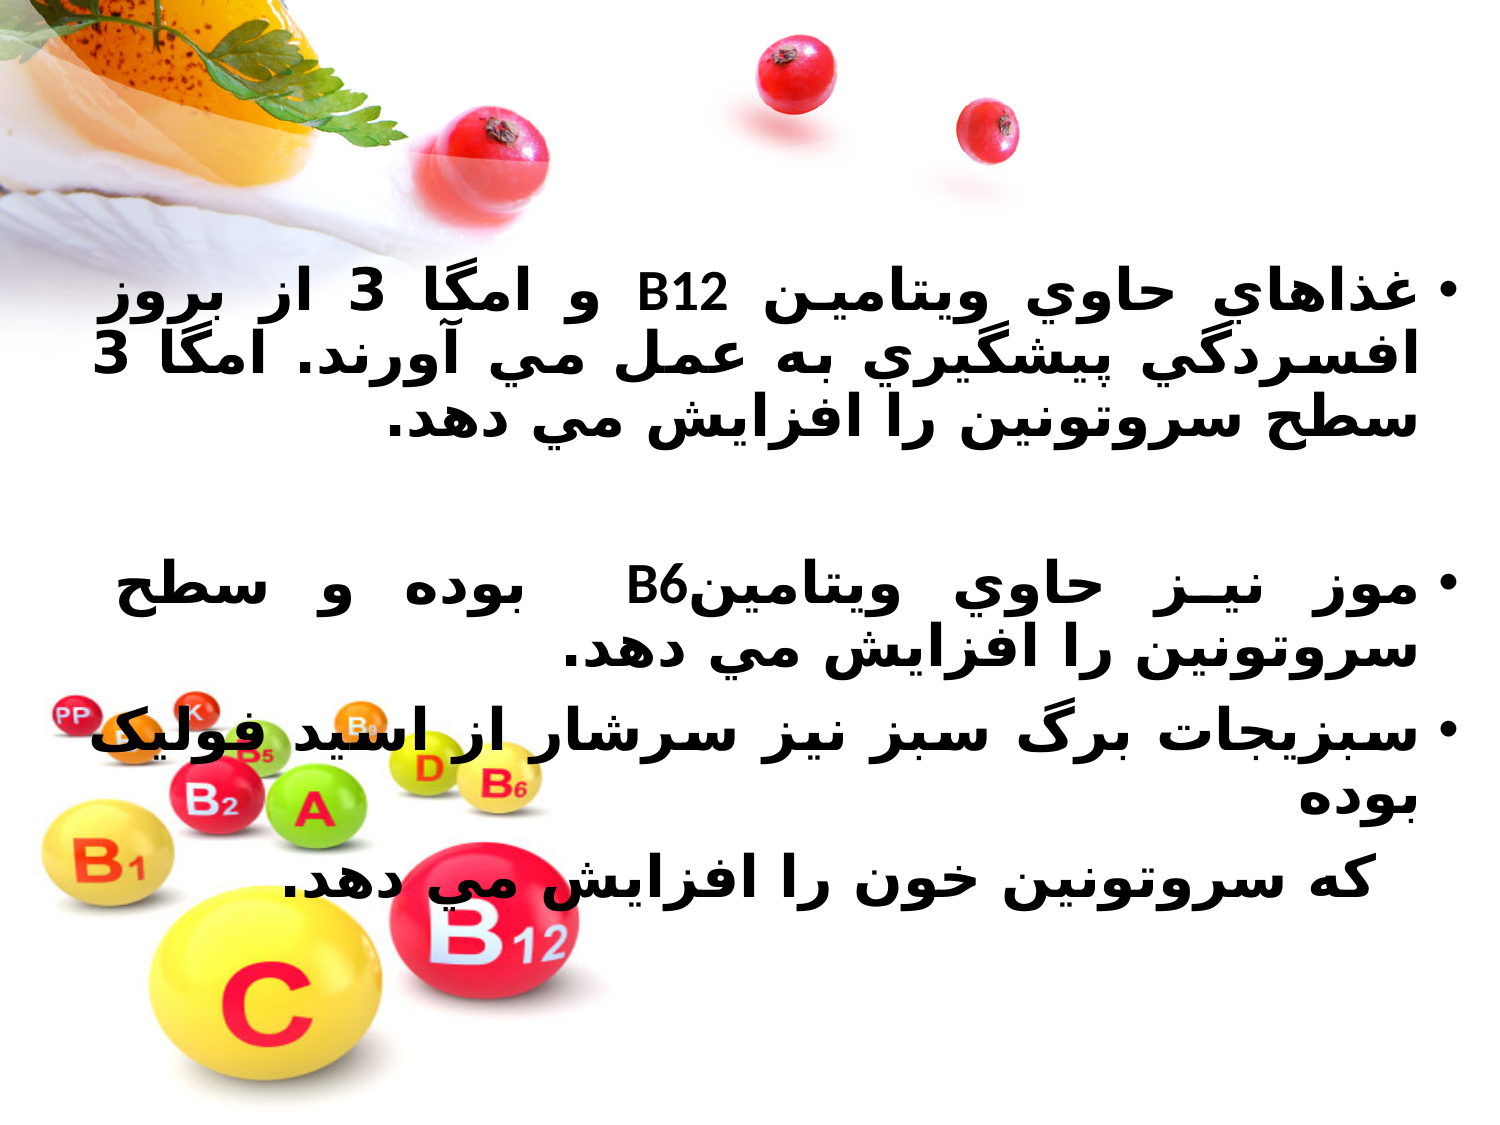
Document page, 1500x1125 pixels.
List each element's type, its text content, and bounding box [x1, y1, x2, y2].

picture [0, 0, 1500, 1125]
list غذاهاي حاوي ويتامين B12 و امگا 3 از بروز افسردگي پيشگيري به عمل مي آورند. امگا 3 سطح سروتونين را افزايش مي دهد. موز نيز حاوي ويتامينB6 بوده و سطح سروتونين را افزايش مي دهد. سبزیجات برگ سبز نيز سرشار از اسيد فوليک بوده که سروتونين خون را افزايش مي دهد. [70, 161, 1474, 939]
